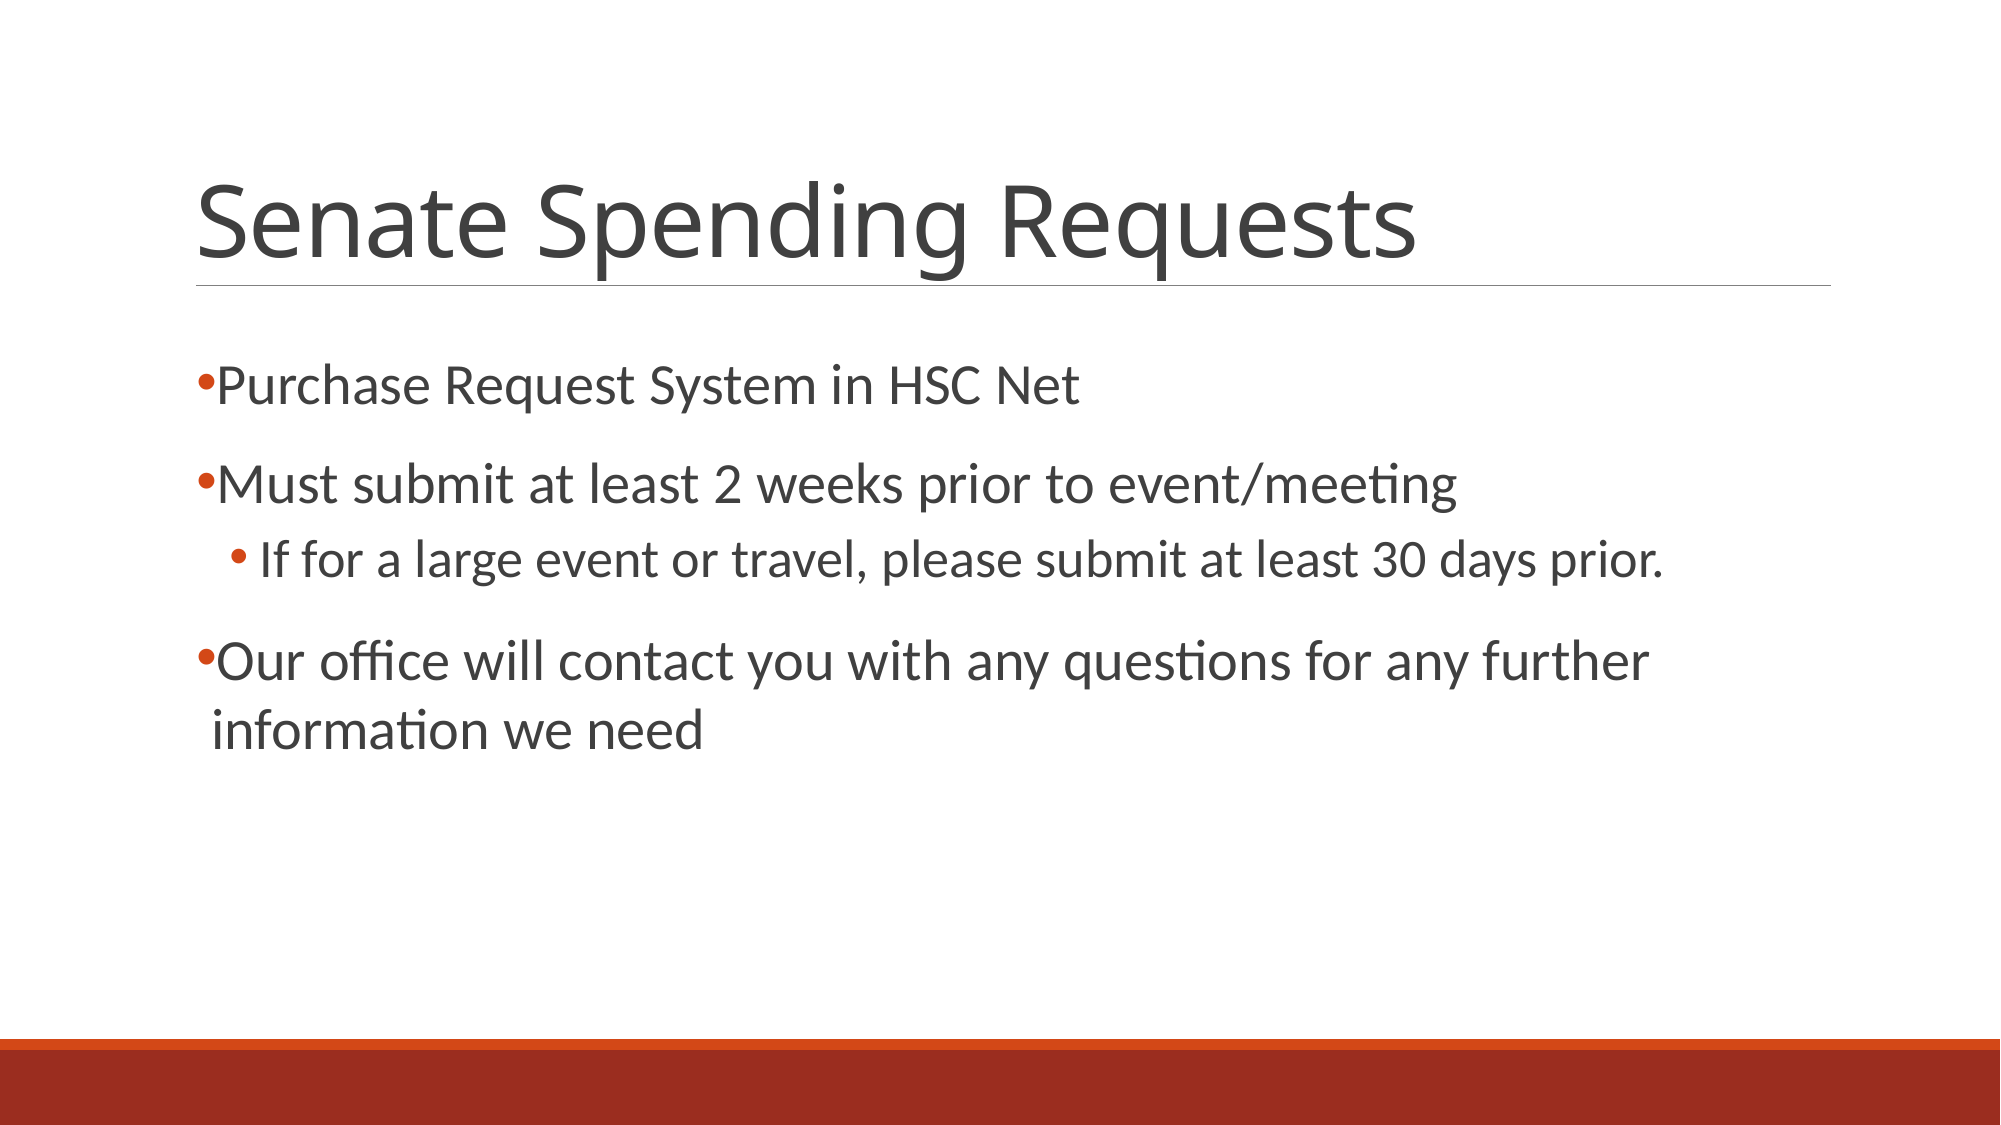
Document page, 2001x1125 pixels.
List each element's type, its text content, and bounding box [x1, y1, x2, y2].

list Purchase Request System in HSC Net Must submit at least 2 weeks prior to event/meeting If for a large event or travel, please submit at least 30 days prior. Our office will contact you with any questions for any further information we need [196, 338, 1902, 882]
title Senate Spending Requests [180, 47, 1830, 285]
